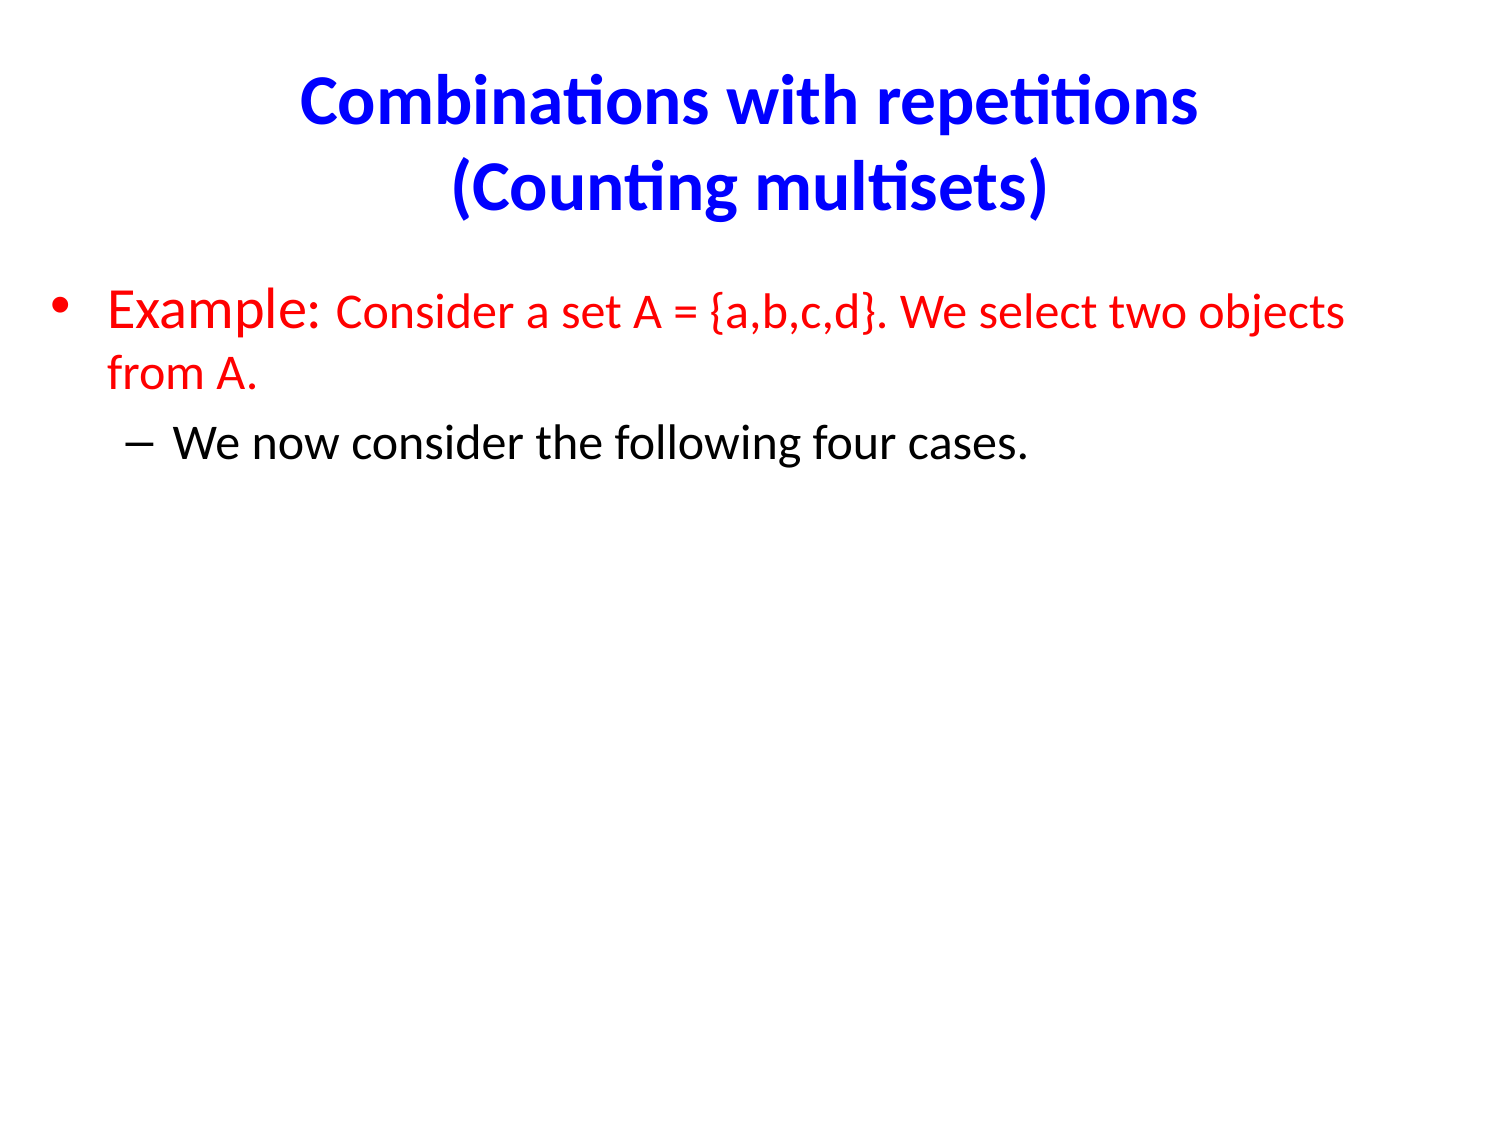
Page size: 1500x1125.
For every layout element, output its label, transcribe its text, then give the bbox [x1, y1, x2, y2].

title Combinations with repetitions (Counting multisets) [75, 45, 1425, 233]
list Example: Consider a set A = {a,b,c,d}. We select two objects from A. We now consider the following four cases. [35, 262, 1425, 1125]
